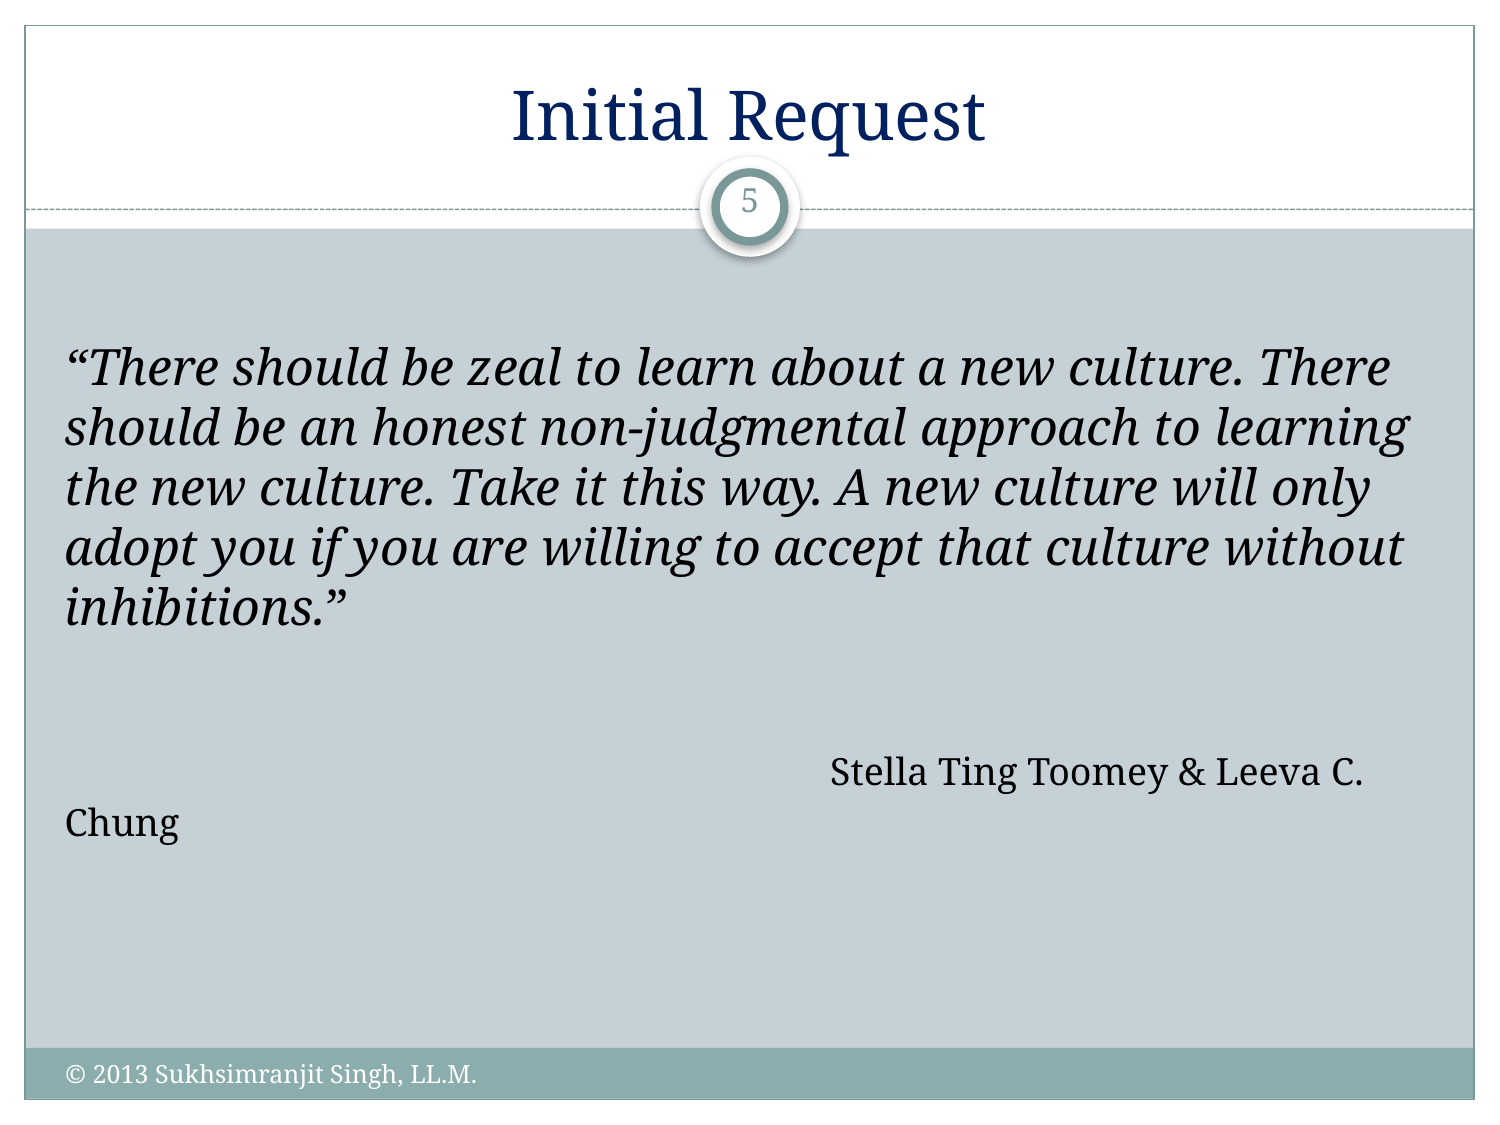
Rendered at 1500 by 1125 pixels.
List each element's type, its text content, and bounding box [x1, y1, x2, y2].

list “There should be zeal to learn about a new culture. There should be an honest non-judgmental approach to learning the new culture. Take it this way. A new culture will only adopt you if you are willing to accept that culture without inhibitions.” Stella Ting Toomey & Leeva C. Chung [49, 250, 1445, 1001]
title Initial Request [49, 37, 1450, 162]
footer © 2013 Sukhsimranjit Singh, LL.M. [50, 1051, 638, 1112]
slide_number 5 [712, 165, 788, 238]
